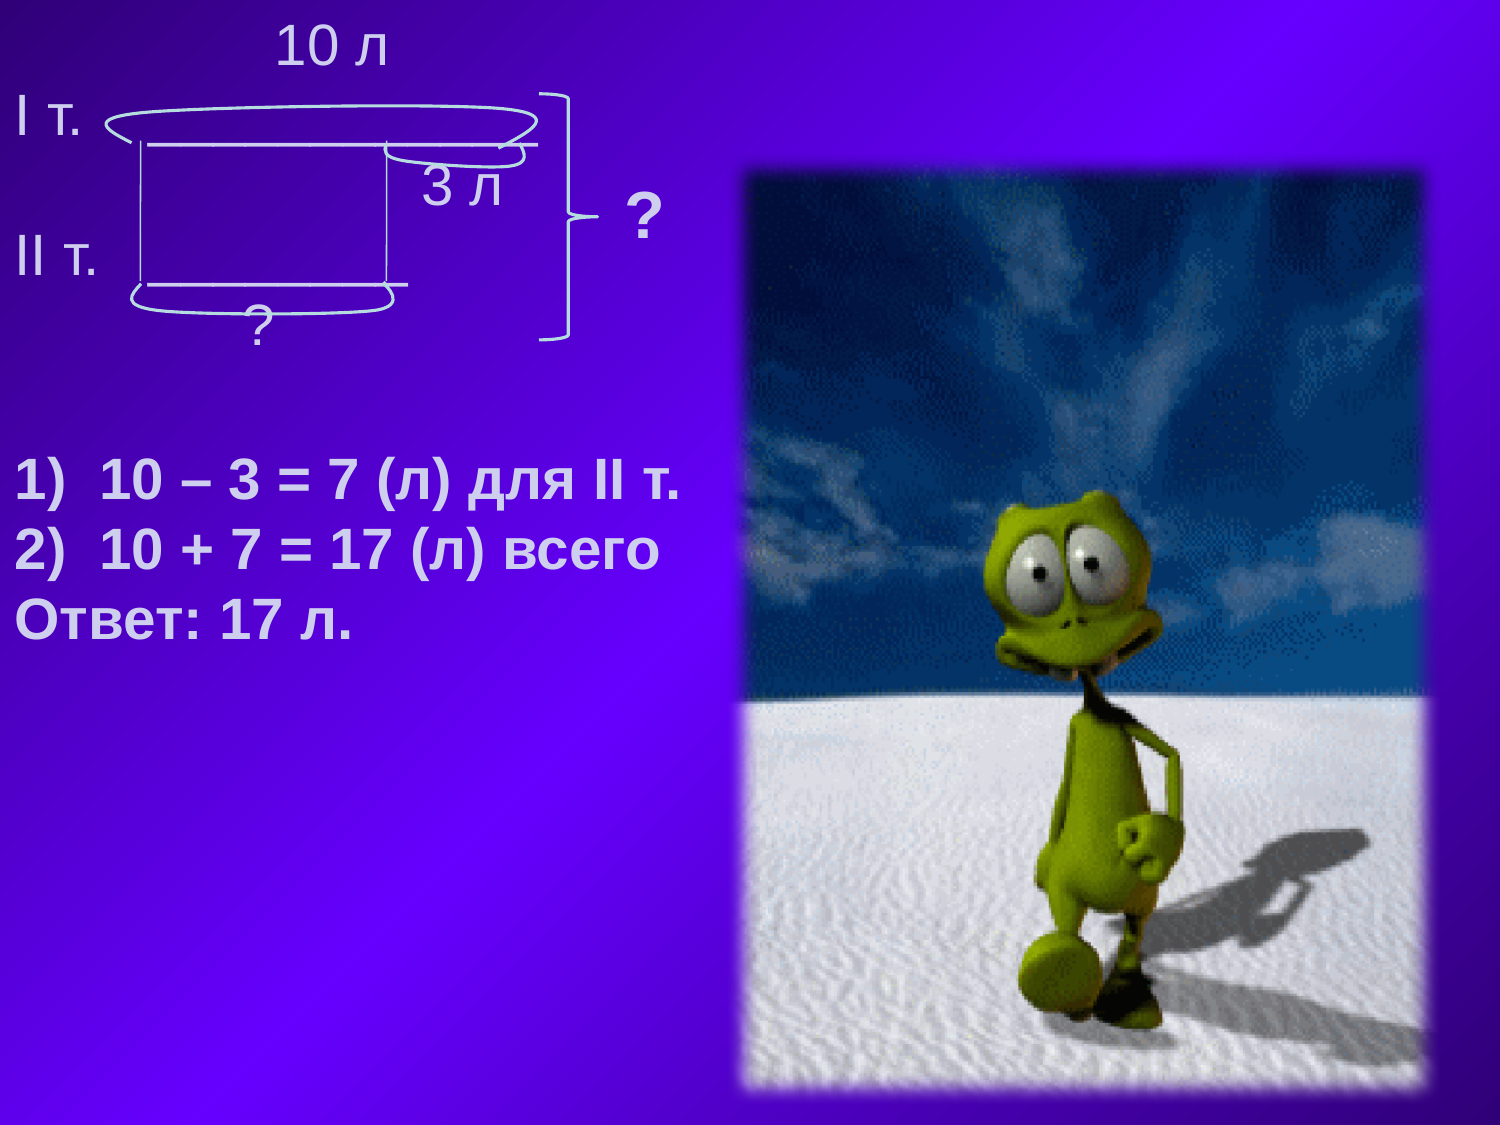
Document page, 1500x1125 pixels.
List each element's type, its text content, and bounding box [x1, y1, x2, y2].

text_box [130, 281, 394, 315]
text_box ? [609, 163, 668, 259]
text_box [105, 105, 538, 147]
text_box 10 – 3 = 7 (л) для II т. 10 + 7 = 17 (л) всего Ответ: 17 л. [0, 433, 703, 659]
text_box [538, 93, 599, 341]
text_box [384, 142, 525, 168]
picture [726, 152, 1442, 1106]
text_box 10 л I т. ____________ 3 л II т. ________ ? [0, 0, 715, 365]
